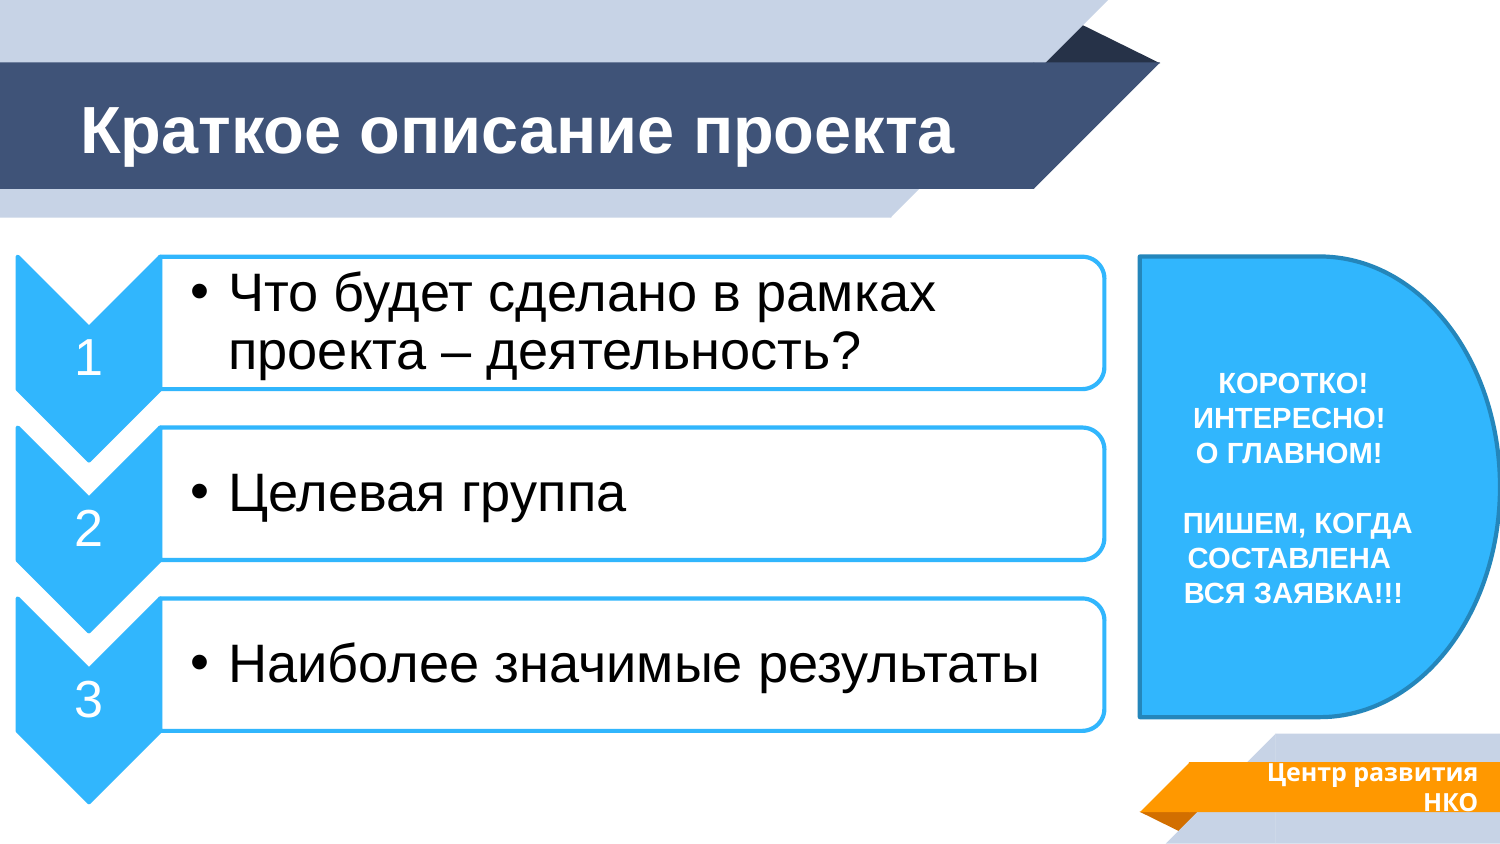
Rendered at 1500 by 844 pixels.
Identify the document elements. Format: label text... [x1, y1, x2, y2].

text_box КОРОТКО! ИНТЕРЕСНО! О ГЛАВНОМ! ПИШЕМ, КОГДА СОСТАВЛЕНА ВСЯ ЗАЯВКА!!! [1137, 254, 1500, 720]
title Краткое описание проекта [64, 64, 1035, 190]
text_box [17, 256, 1105, 803]
slide_number Центр развития НКО [1204, 760, 1494, 813]
